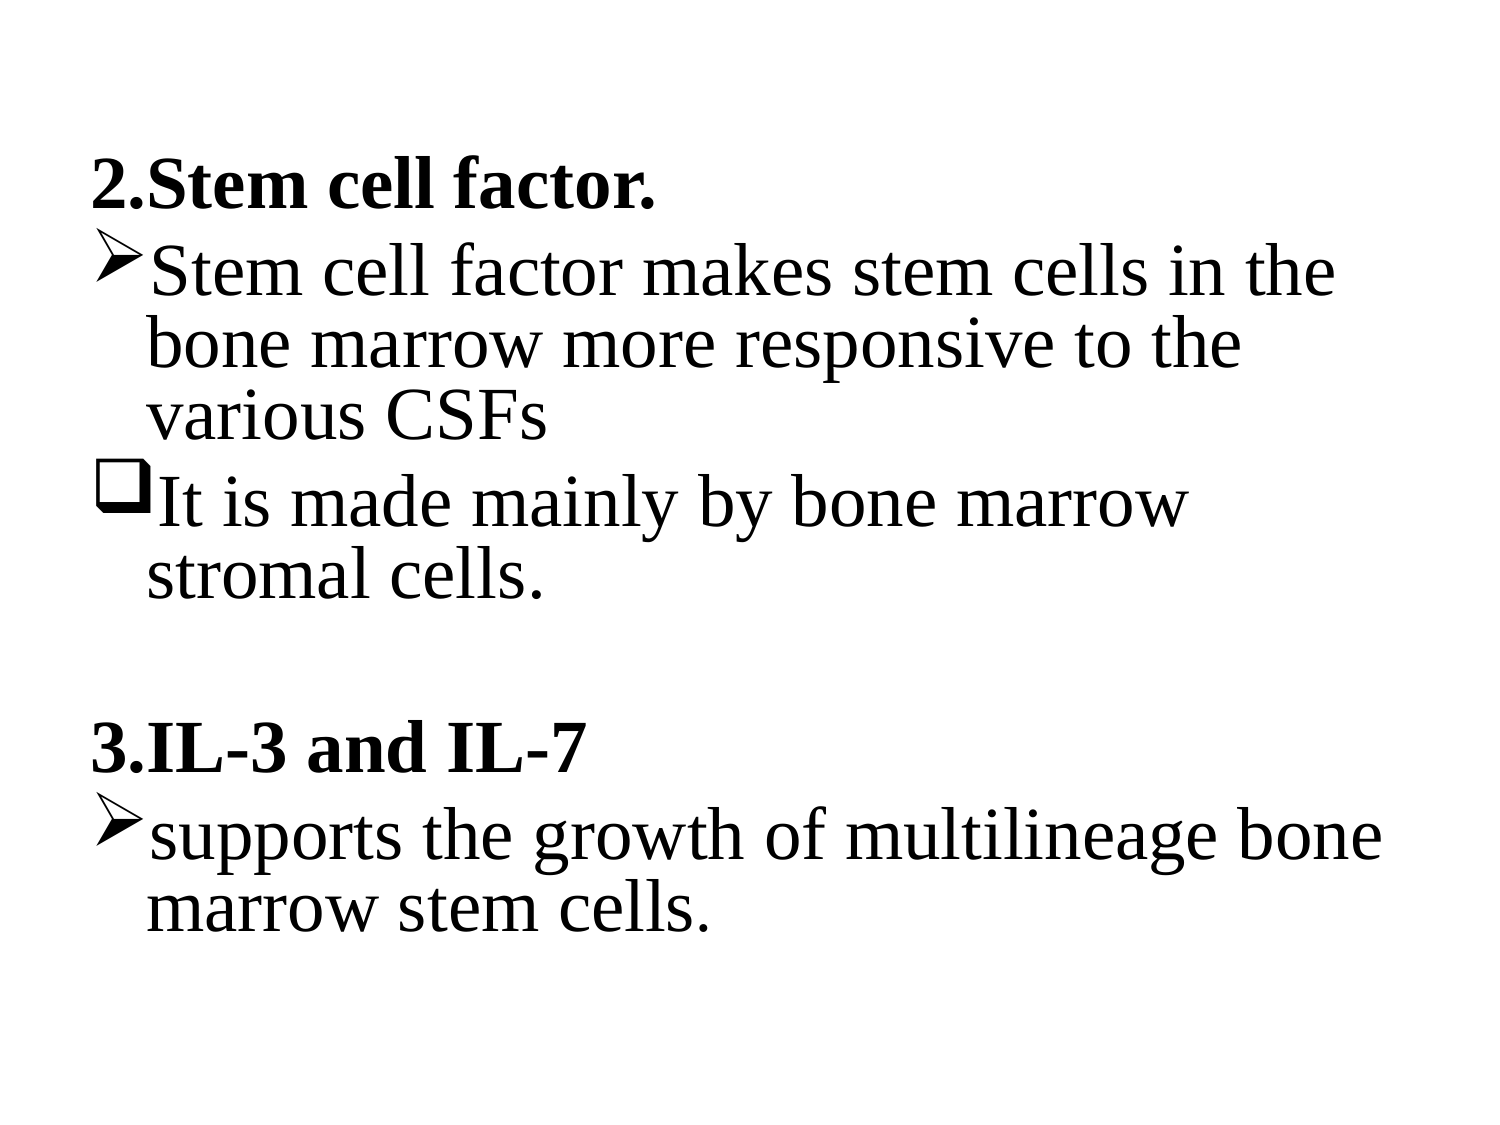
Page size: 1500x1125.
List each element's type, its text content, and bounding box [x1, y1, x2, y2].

list Stem cell factor. Stem cell factor makes stem cells in the bone marrow more responsive to the various CSFs It is made mainly by bone marrow stromal cells. IL-3 and IL-7 supports the growth of multilineage bone marrow stem cells. [75, 143, 1425, 982]
